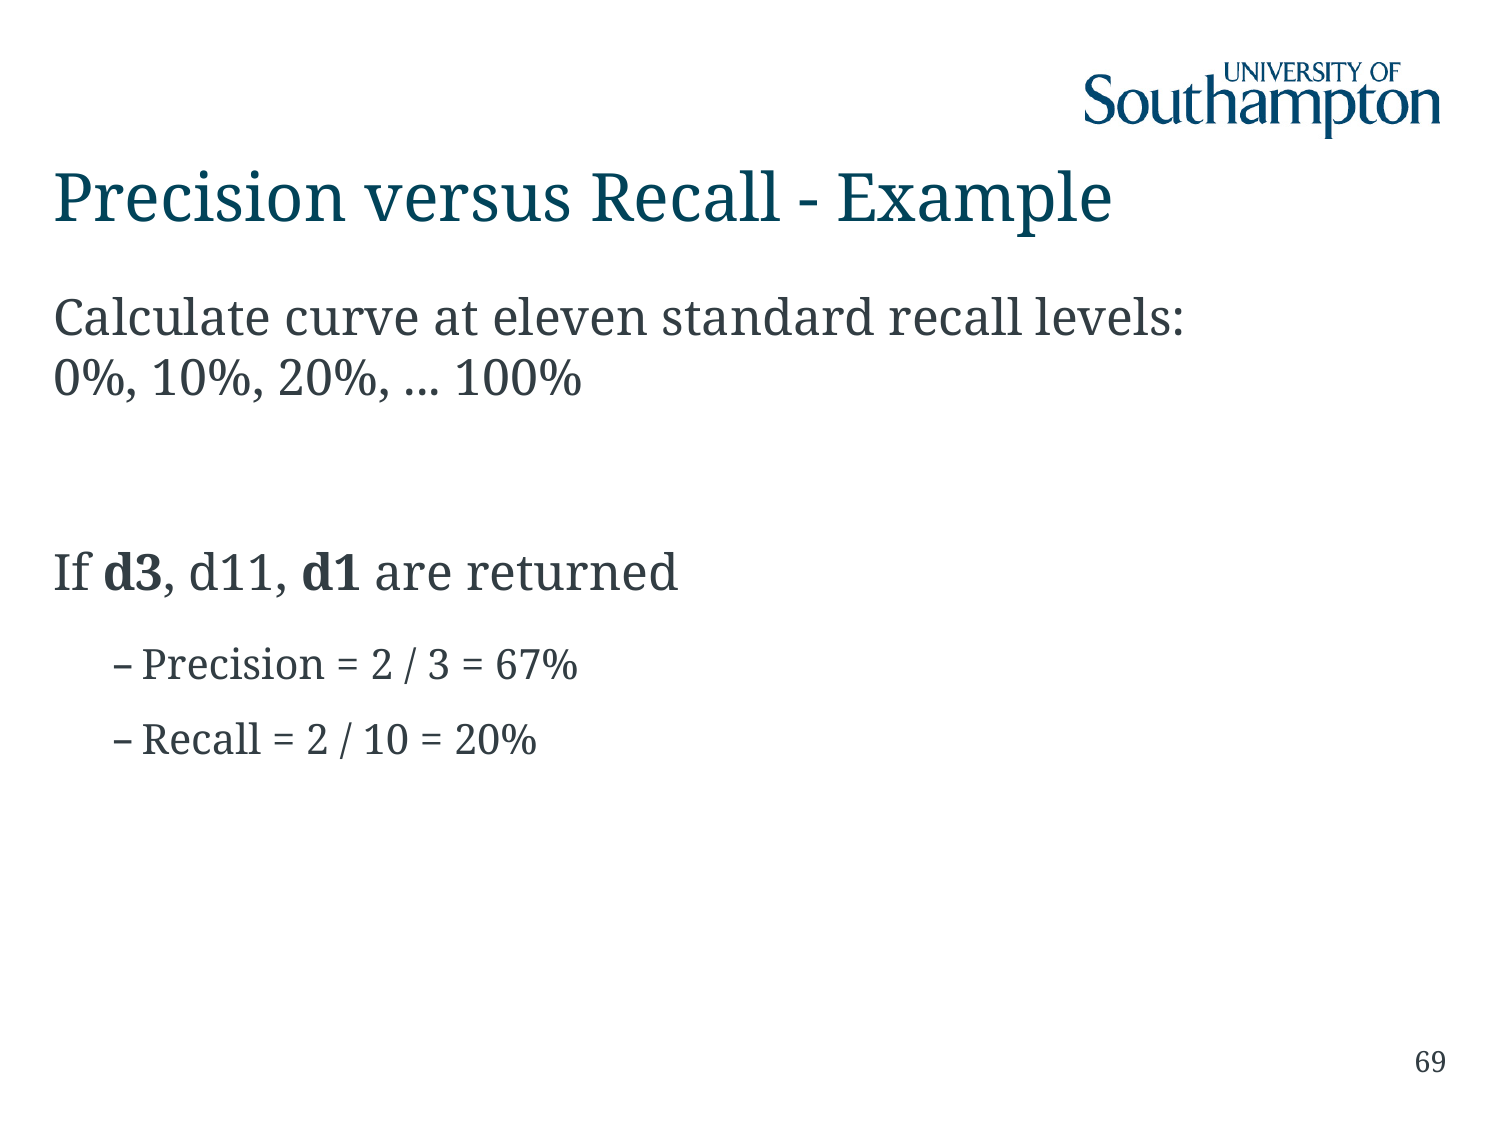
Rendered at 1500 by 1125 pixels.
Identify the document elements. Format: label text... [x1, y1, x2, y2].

list Calculate curve at eleven standard recall levels: 0%, 10%, 20%, ... 100% If d3, d11, d1 are returned Precision = 2 / 3 = 67% Recall = 2 / 10 = 20% [52, 277, 1448, 1011]
title Precision versus Recall - Example [52, 147, 1448, 255]
picture [1085, 62, 1440, 139]
slide_number 69 [1159, 1035, 1448, 1088]
